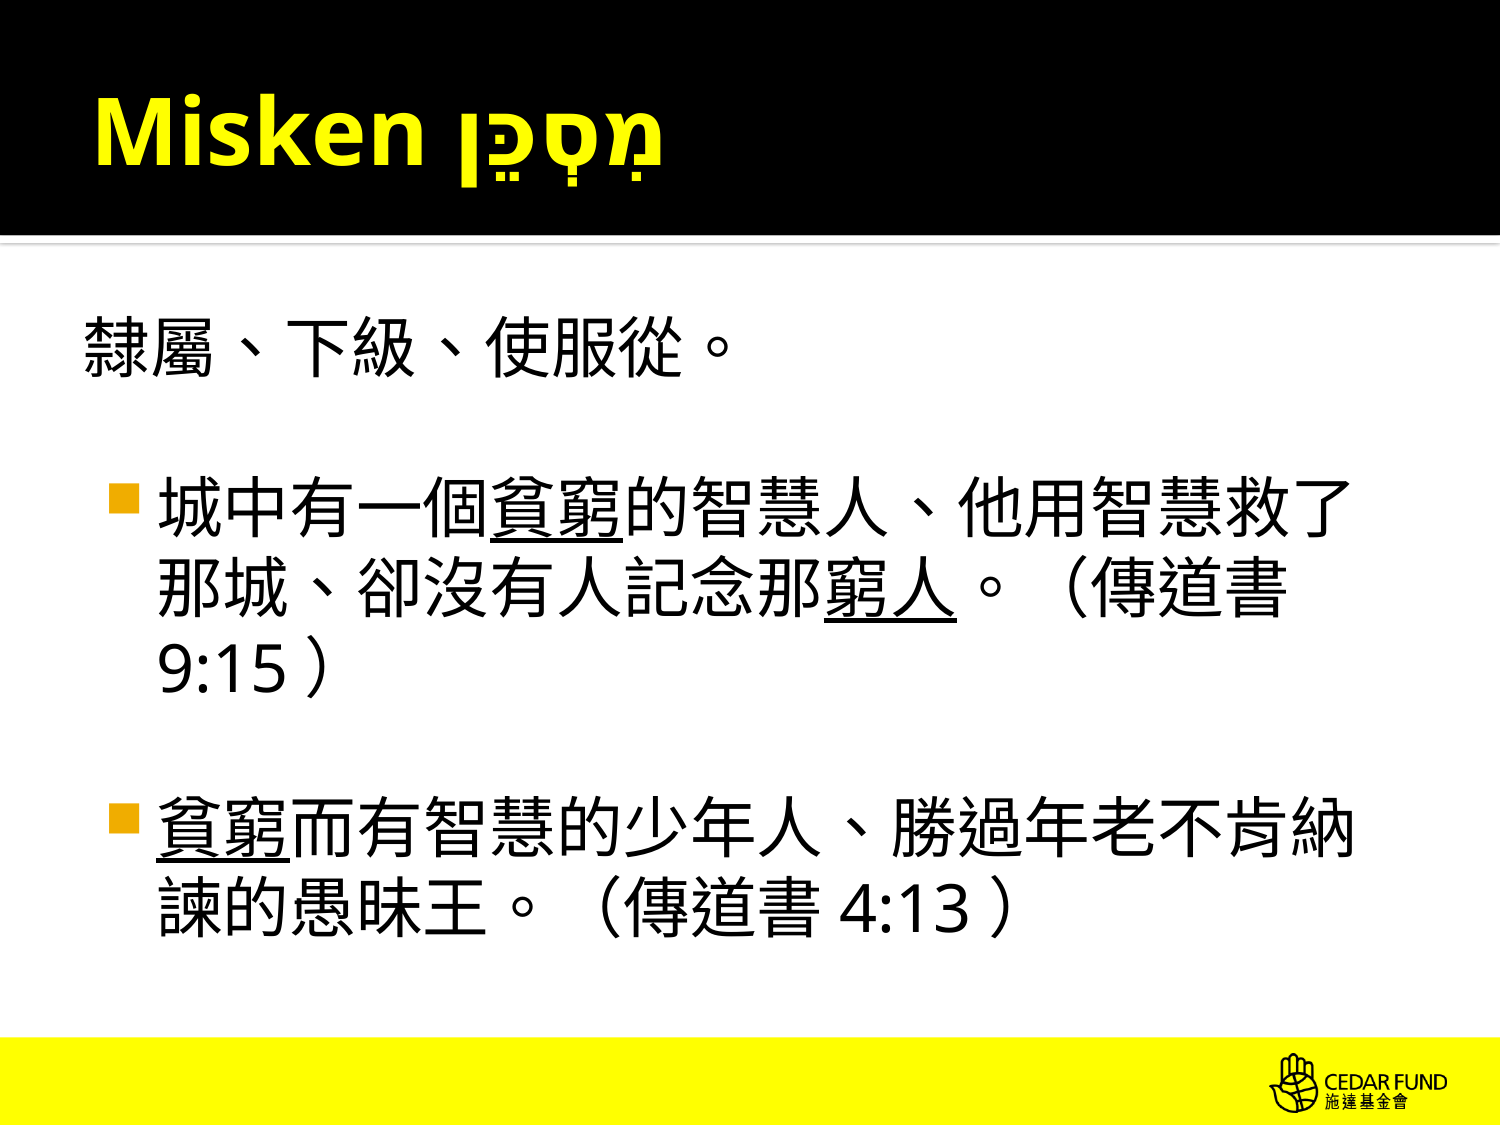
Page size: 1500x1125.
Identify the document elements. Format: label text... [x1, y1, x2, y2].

picture [1269, 1053, 1447, 1113]
title Misken מִסְכֵּן [75, 25, 1425, 231]
list 隸屬、下級、使服從。 城中有一個貧窮的智慧人、他用智慧救了那城、卻沒有人記念那窮人。（傳道書9:15） 貧窮而有智慧的少年人、勝過年老不肯納諫的愚昧王。（傳道書4:13） [75, 291, 1425, 1037]
text_box [0, 1037, 1500, 1125]
